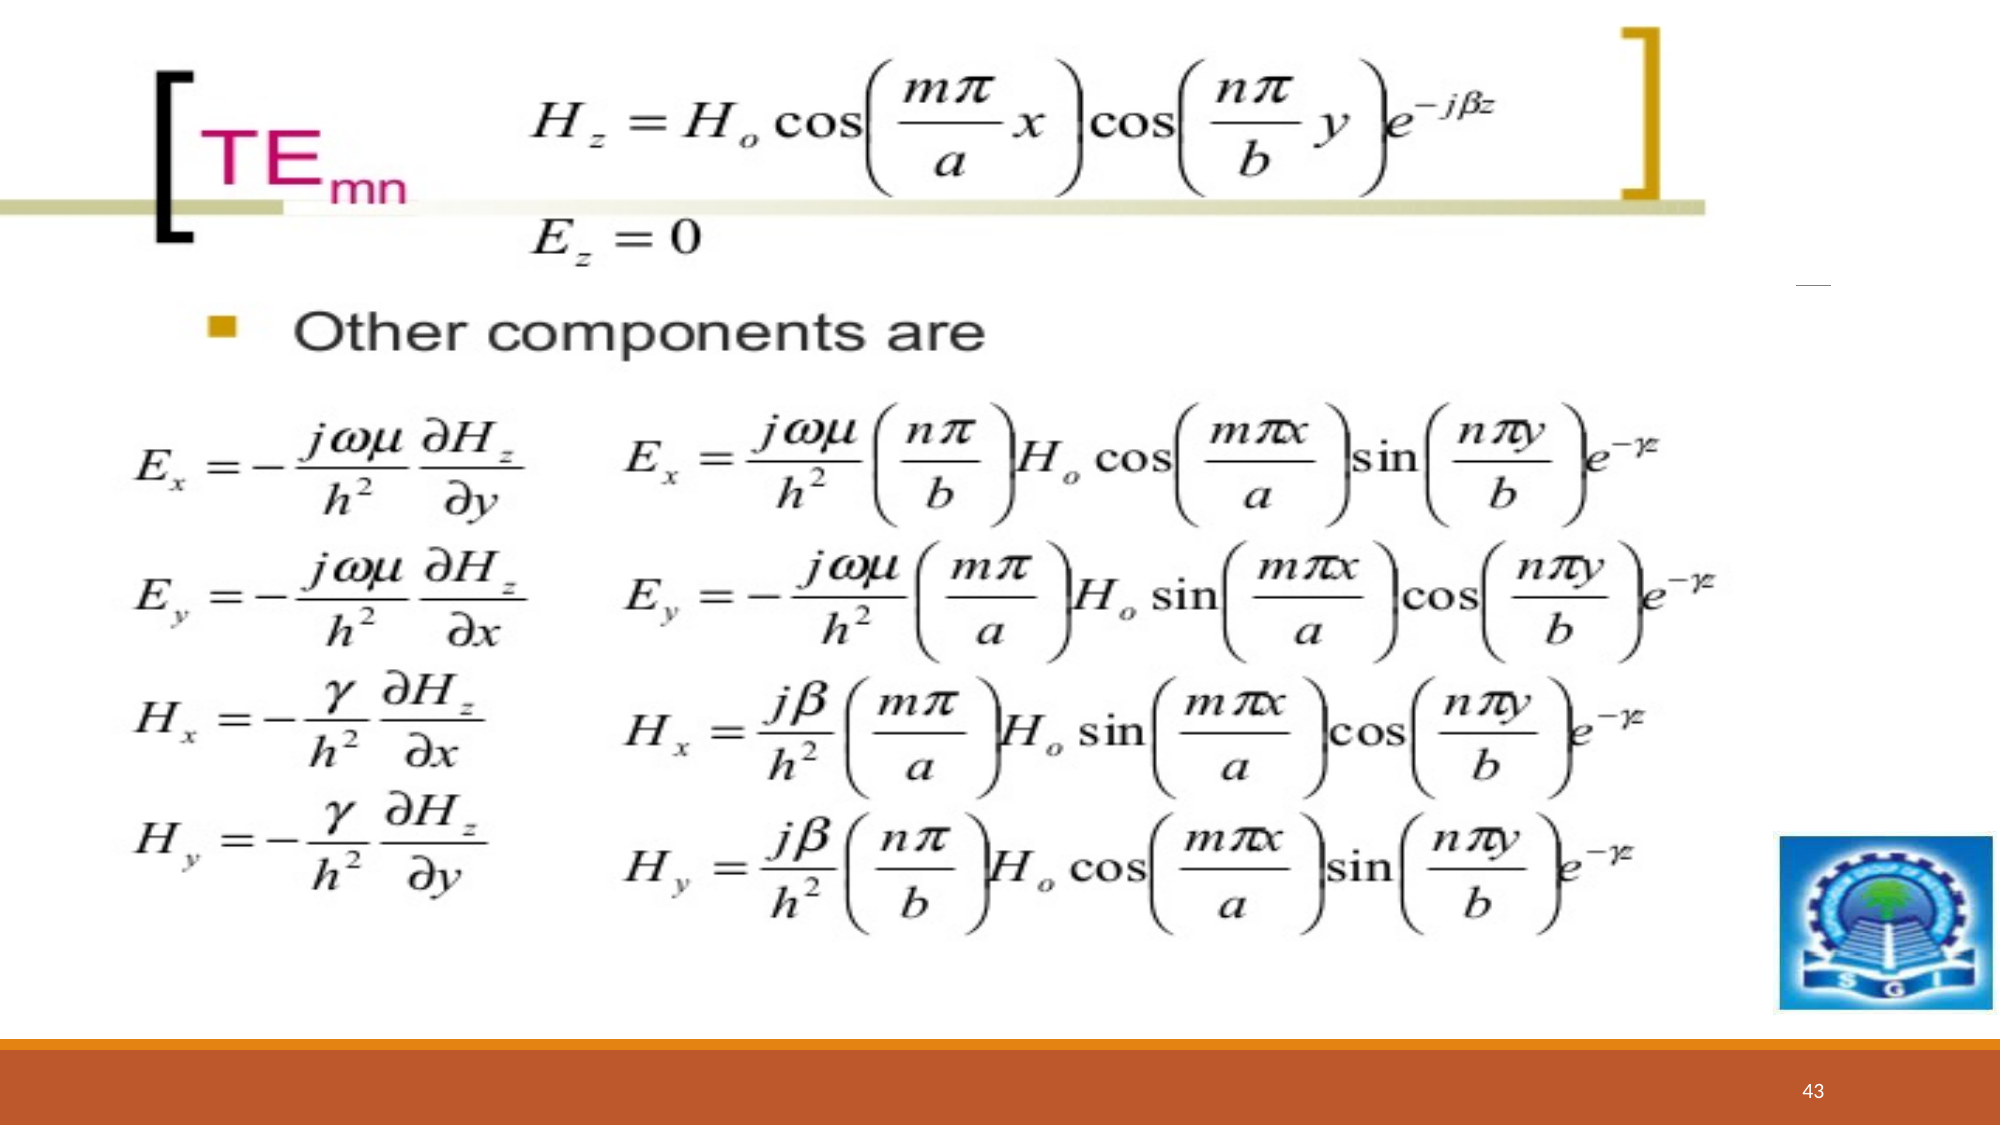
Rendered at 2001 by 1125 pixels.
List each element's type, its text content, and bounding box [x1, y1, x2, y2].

slide_number 43 [1624, 1059, 1840, 1120]
picture [1773, 830, 2000, 1016]
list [0, 0, 1797, 1027]
